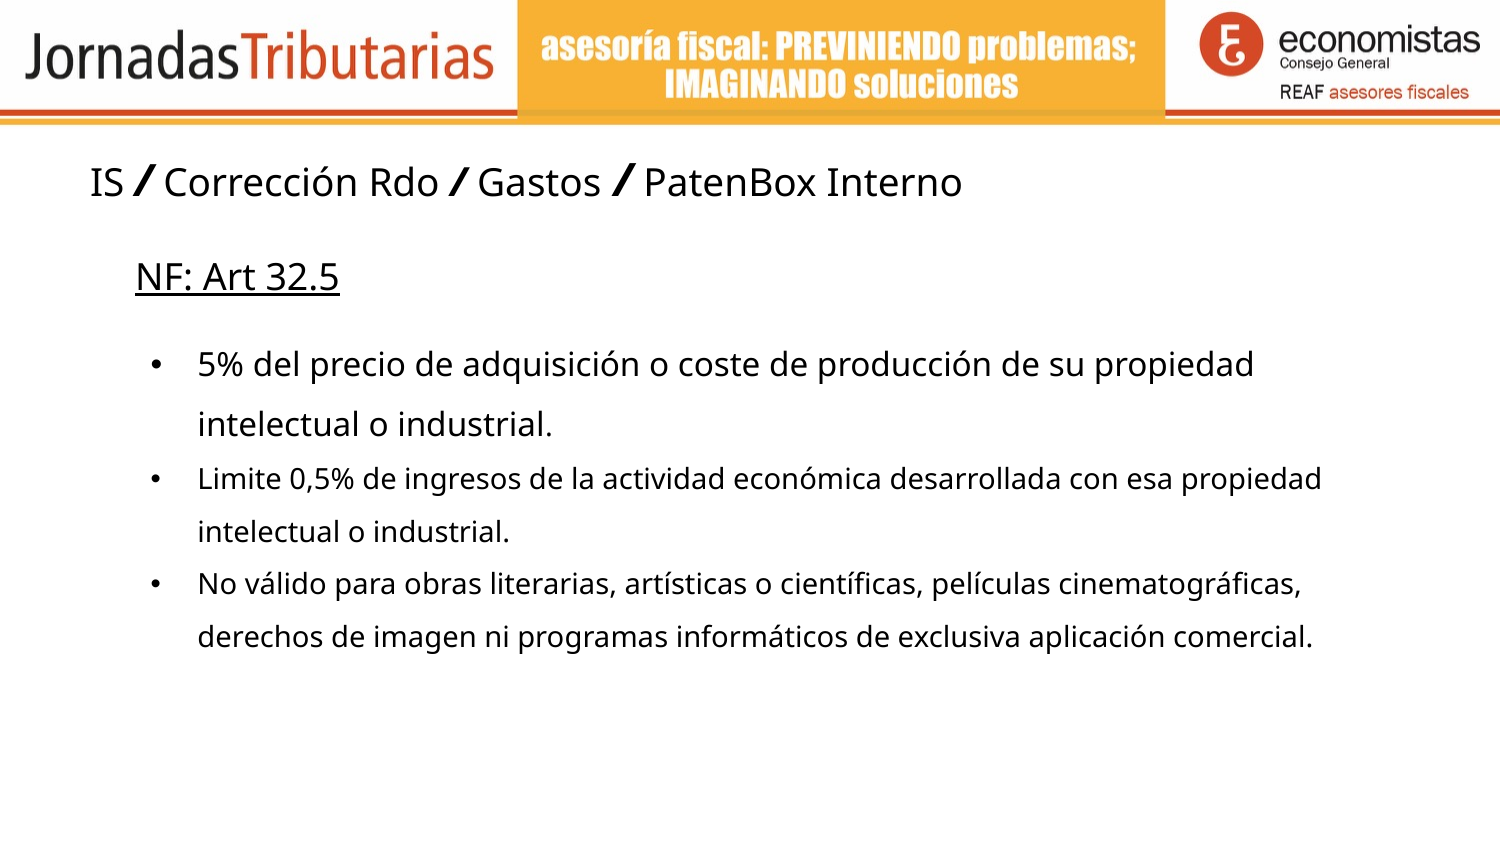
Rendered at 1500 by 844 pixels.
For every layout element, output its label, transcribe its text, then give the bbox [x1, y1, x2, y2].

picture [0, 0, 1500, 130]
text_box 5% del precio de adquisición o coste de producción de su propiedad intelectual o industrial. Limite 0,5% de ingresos de la actividad económica desarrollada con esa propiedad intelectual o industrial. No válido para obras literarias, artísticas o científicas, películas cinematográficas, derechos de imagen ni programas informáticos de exclusiva aplicación comercial. [135, 316, 1425, 713]
list NF: Art 32.5 [120, 226, 784, 306]
title IS / Corrección Rdo / Gastos / PatenBox Interno [75, 142, 1425, 214]
